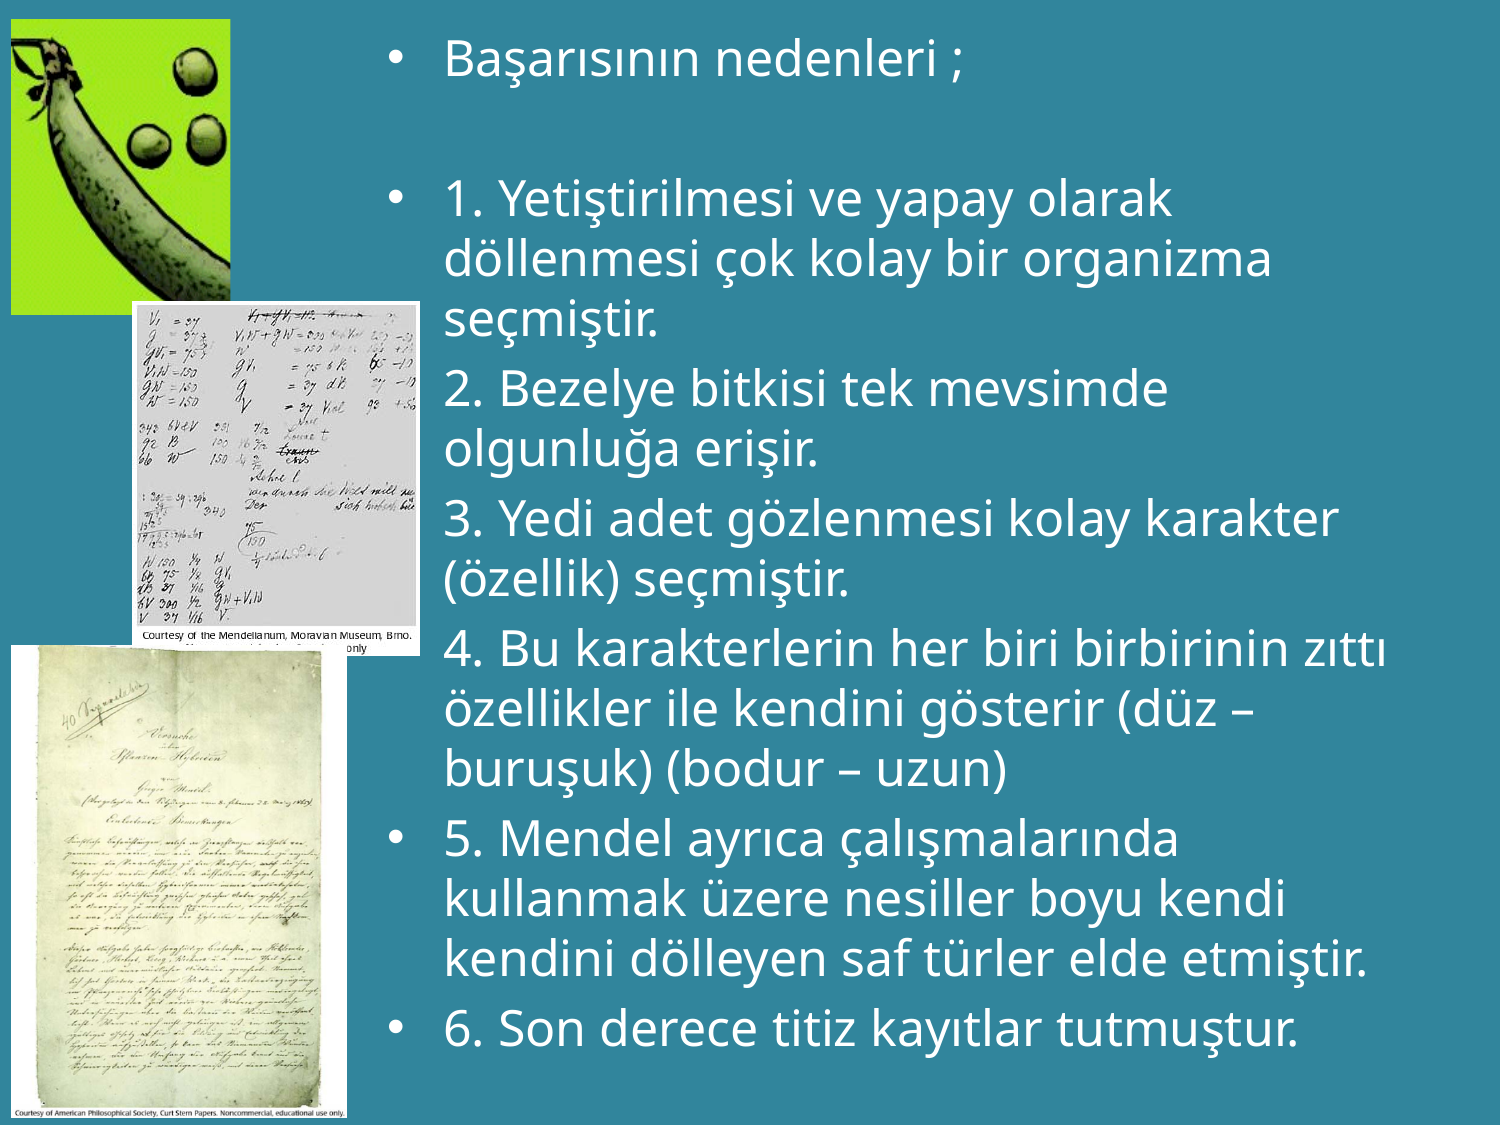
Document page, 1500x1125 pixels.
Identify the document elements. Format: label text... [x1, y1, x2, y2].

picture [10, 18, 420, 1118]
list Başarısının nedenleri ; 1. Yetiştirilmesi ve yapay olarak döllenmesi çok kolay bir organizma seçmiştir. 2. Bezelye bitkisi tek mevsimde olgunluğa erişir. 3. Yedi adet gözlenmesi kolay karakter (özellik) seçmiştir. 4. Bu karakterlerin her biri birbirinin zıttı özellikler ile kendini gösterir (düz – buruşuk) (bodur – uzun) 5. Mendel ayrıca çalışmalarında kullanmak üzere nesiller boyu kendi kendini dölleyen saf türler elde etmiştir. 6. Son derece titiz kayıtlar tutmuştur. [372, 19, 1425, 911]
